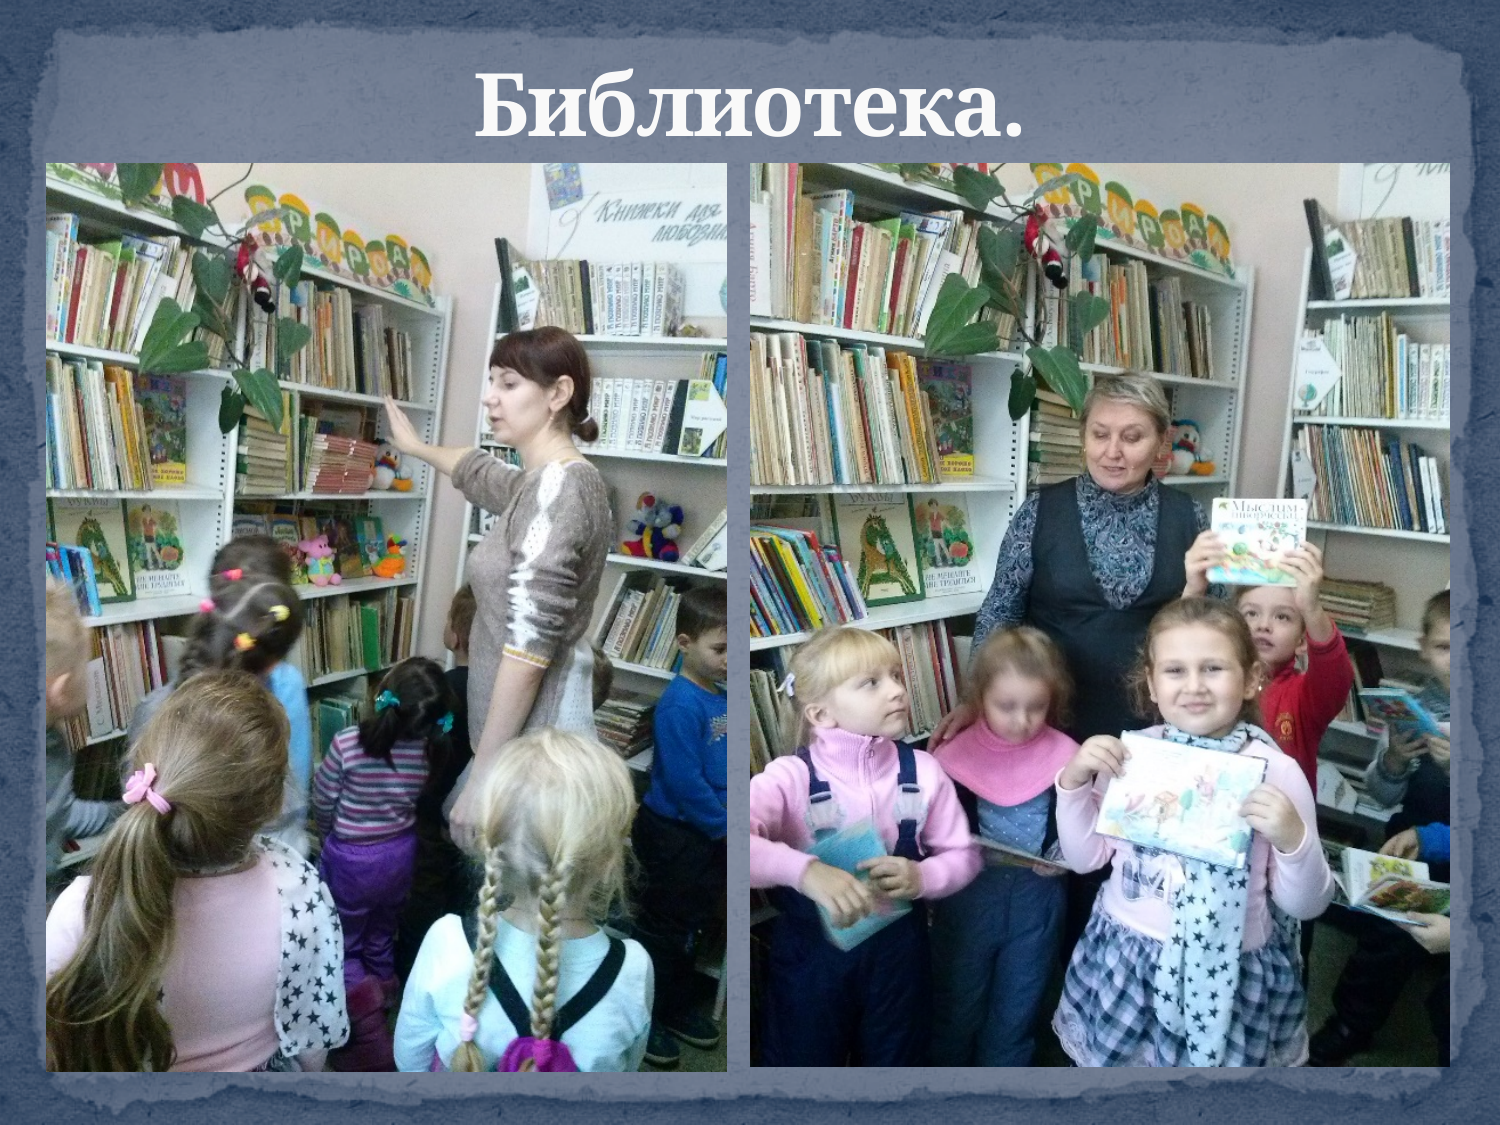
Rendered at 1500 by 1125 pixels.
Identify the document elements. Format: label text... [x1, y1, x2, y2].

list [48, 165, 726, 1070]
title Библиотека. [74, 24, 1425, 161]
picture [750, 163, 1450, 1067]
